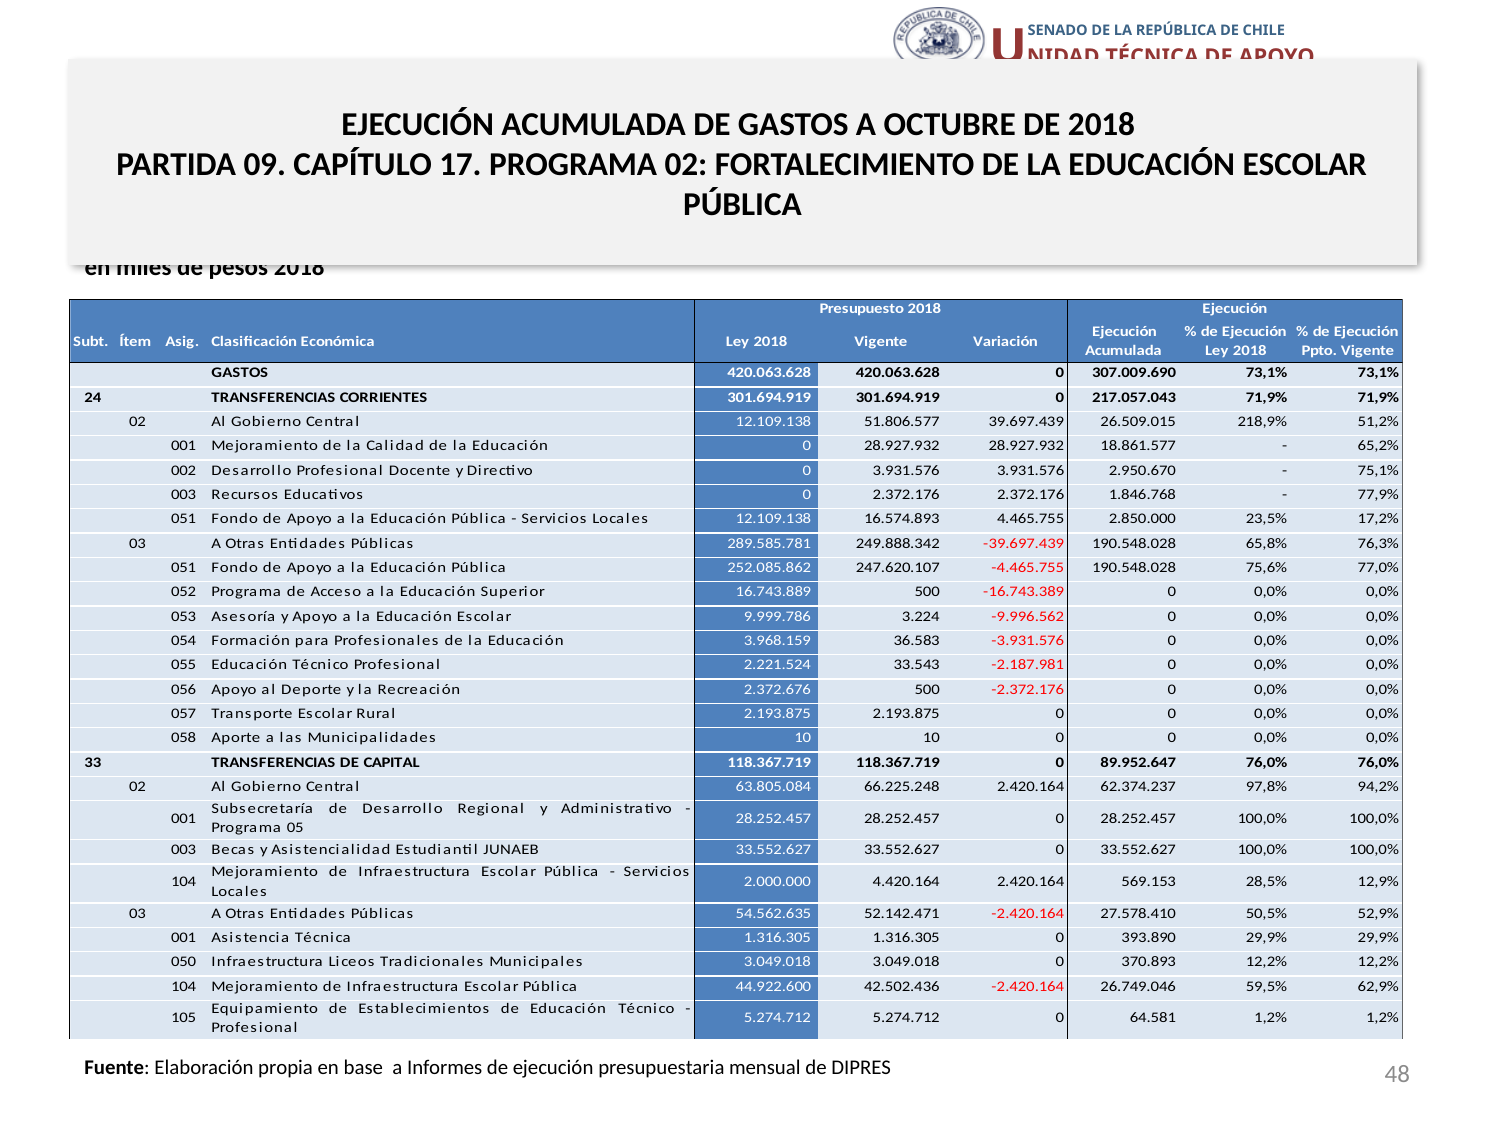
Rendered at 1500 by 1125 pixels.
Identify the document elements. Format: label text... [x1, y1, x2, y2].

slide_number 48 [1074, 1042, 1425, 1103]
title EJECUCIÓN ACUMULADA DE GASTOS A OCTUBRE DE 2018 PARTIDA 09. CAPÍTULO 17. PROGRAMA 02: FORTALECIMIENTO DE LA EDUCACIÓN ESCOLAR PÚBLICA [68, 60, 1416, 264]
text_box en miles de pesos 2018 [69, 271, 1420, 319]
picture [893, 7, 987, 60]
picture [68, 298, 1405, 1041]
